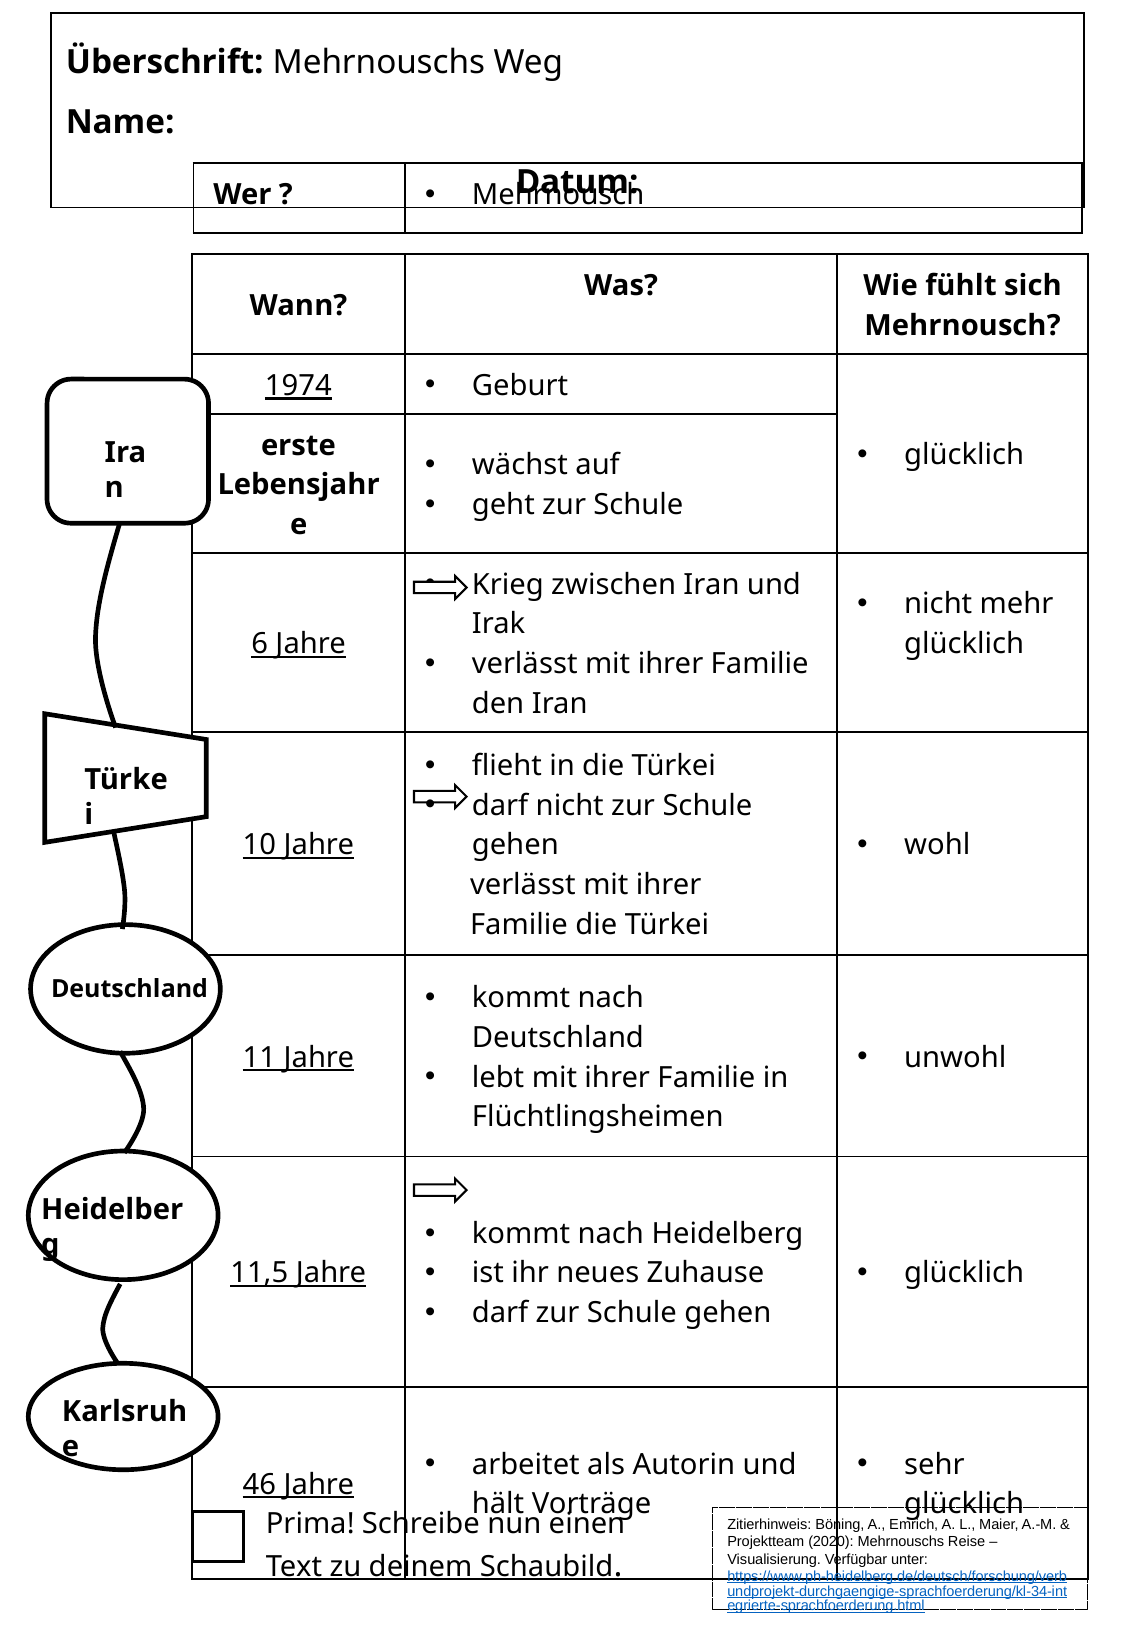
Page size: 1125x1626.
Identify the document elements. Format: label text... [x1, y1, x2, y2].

text_box [412, 1176, 469, 1205]
table_cell Krieg zwischen Iran und Irak verlässt mit ihrer Familie den Iran [406, 554, 836, 731]
text_box 10 [412, 782, 469, 811]
text_box Türkei [69, 752, 186, 838]
text_box Heidelberg [26, 1182, 217, 1268]
table_cell 46 Jahre [193, 1388, 404, 1578]
table_header Wie fühlt sich Mehrnousch? [838, 255, 1087, 353]
text_box Iran [89, 425, 175, 511]
table_cell glücklich [838, 355, 1087, 552]
text_box Karlsruhe [47, 1385, 209, 1470]
table_cell nicht mehr glücklich [838, 554, 1087, 731]
text_box [29, 923, 216, 1055]
table_cell 11,5 Jahre [193, 1157, 404, 1386]
text_box [94, 521, 122, 728]
table_cell kommt nach Heidelberg ist ihr neues Zuhause darf zur Schule gehen [406, 1157, 836, 1386]
text_box [191, 1511, 245, 1563]
table_cell wohl [838, 733, 1087, 954]
table_cell 6 Jahre [193, 554, 404, 731]
text_box Prima! Schreibe nun einen Text zu deinem Schaubild. [250, 1496, 692, 1592]
text_box Deutschland [36, 965, 225, 1011]
text_box [119, 1050, 145, 1154]
table_cell kommt nach Deutschland lebt mit ihrer Familie in Flüchtlingsheimen [406, 956, 836, 1156]
table_cell glücklich [838, 1157, 1087, 1386]
table_cell unwohl [838, 956, 1087, 1156]
table_cell 11 Jahre [193, 956, 404, 1156]
text_box [43, 712, 208, 844]
text_box [45, 378, 210, 525]
table_header Wer ? [194, 164, 404, 232]
table_cell wächst auf geht zur Schule [406, 415, 836, 552]
text_box [209, 1392, 220, 1441]
text_box Zitierhinweis: Böning, A., Emrich, A. L., Maier, A.-M. & Projektteam (2020): Mehrnouschs Reise – Visualisierung. Verfügbar unter: https://www.ph-heidelberg.de/deutsch/forschung/verbundprojekt-durchgaengige-sprachfoerderung/kl-34-integrierte-sprachfoerderung.html [712, 1507, 1088, 1610]
text_box [412, 573, 469, 602]
table_cell 10 Jahre [193, 733, 404, 954]
text_box [66, 1268, 181, 1281]
table_cell Geburt [406, 355, 836, 413]
text_box [40, 1150, 206, 1182]
text_box [112, 830, 126, 930]
table_cell flieht in die Türkei darf nicht zur Schule gehen verlässt mit ihrer Familie die Türkei [406, 733, 836, 954]
table_header Was? [406, 255, 836, 353]
text_box [27, 1362, 202, 1450]
table_cell 1974 [193, 355, 404, 413]
table_cell sehr glücklich [838, 1388, 1087, 1507]
table_cell erste Lebensjahre [193, 415, 404, 552]
table_header Mehrnousch [406, 164, 1081, 232]
table_header Wann? [193, 255, 404, 353]
table_cell arbeitet als Autorin und hält Vorträge [406, 1388, 836, 1578]
text_box Überschrift: Mehrnouschs Weg Name: Datum: [51, 13, 1085, 208]
text_box [101, 1283, 122, 1363]
